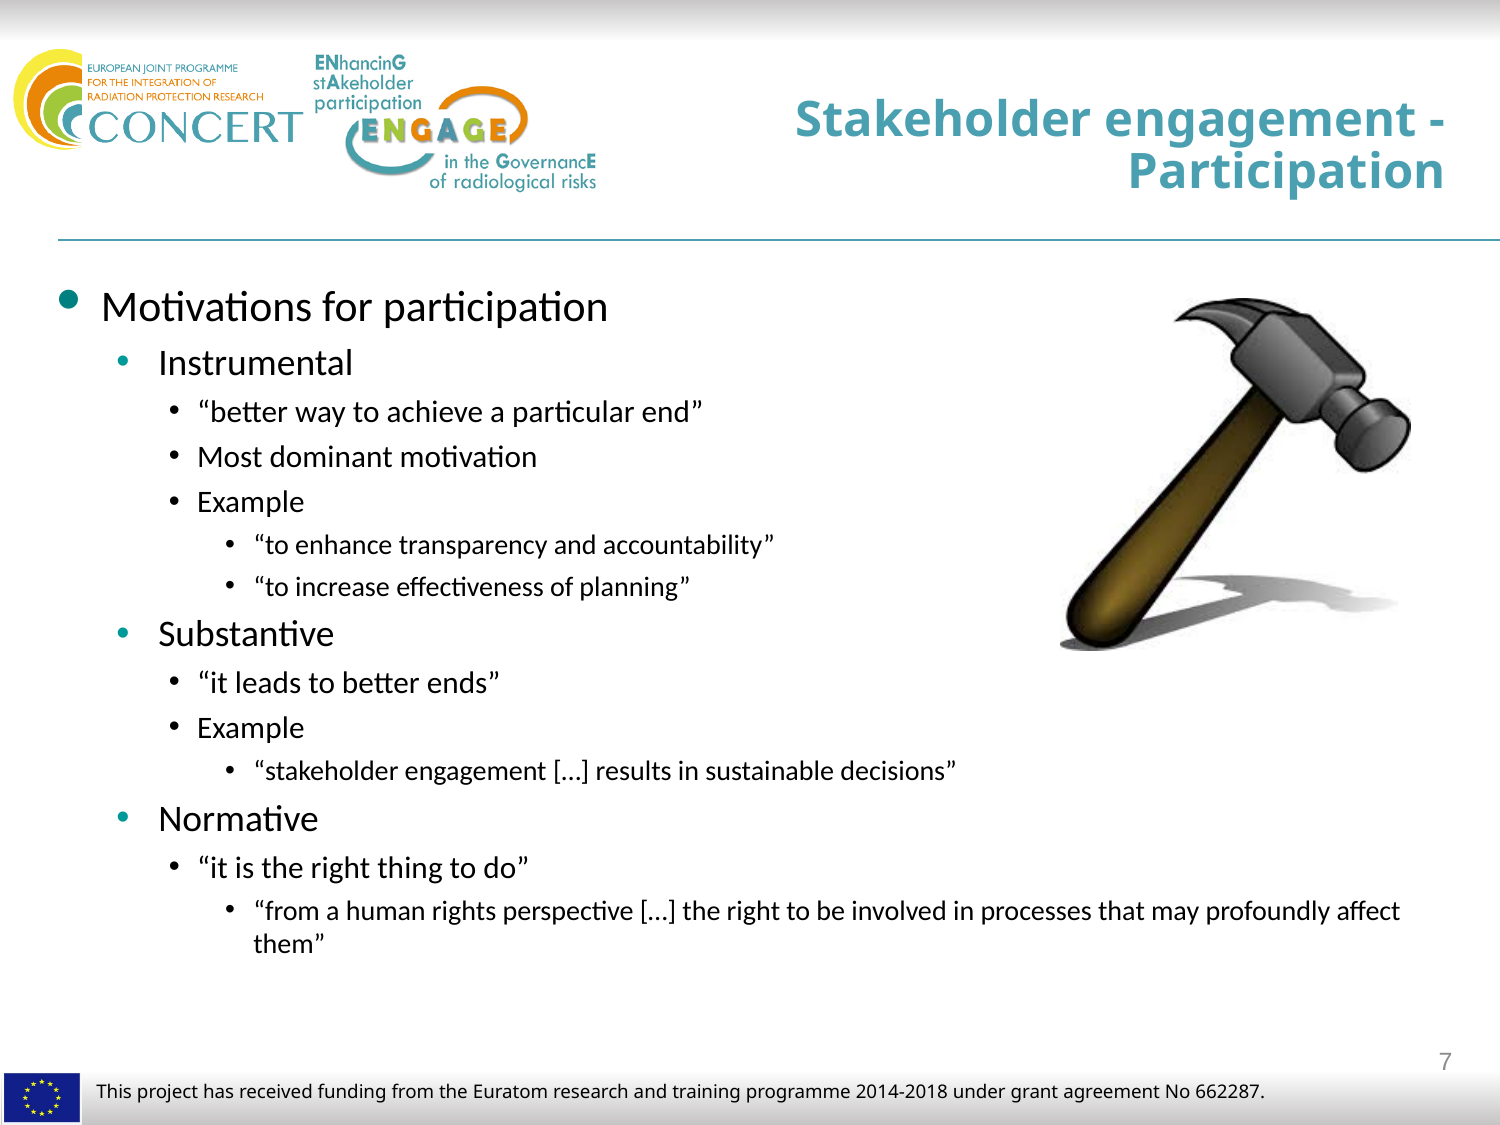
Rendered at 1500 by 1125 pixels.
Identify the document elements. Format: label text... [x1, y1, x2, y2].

picture [0, 41, 606, 203]
picture [2, 1072, 82, 1125]
slide_number 7 [1262, 1029, 1468, 1090]
text_box Motivations for participation Instrumental “better way to achieve a particular end” Most dominant motivation Example “to enhance transparency and accountability” “to increase effectiveness of planning” Substantive “it leads to better ends” Example “stakeholder engagement […] results in sustainable decisions” Normative “it is the right thing to do” “from a human rights perspective […] the right to be involved in processes that may profoundly affect them” [41, 270, 1462, 1052]
title Stakeholder engagement - Participation [659, 86, 1462, 208]
picture [1060, 298, 1411, 651]
